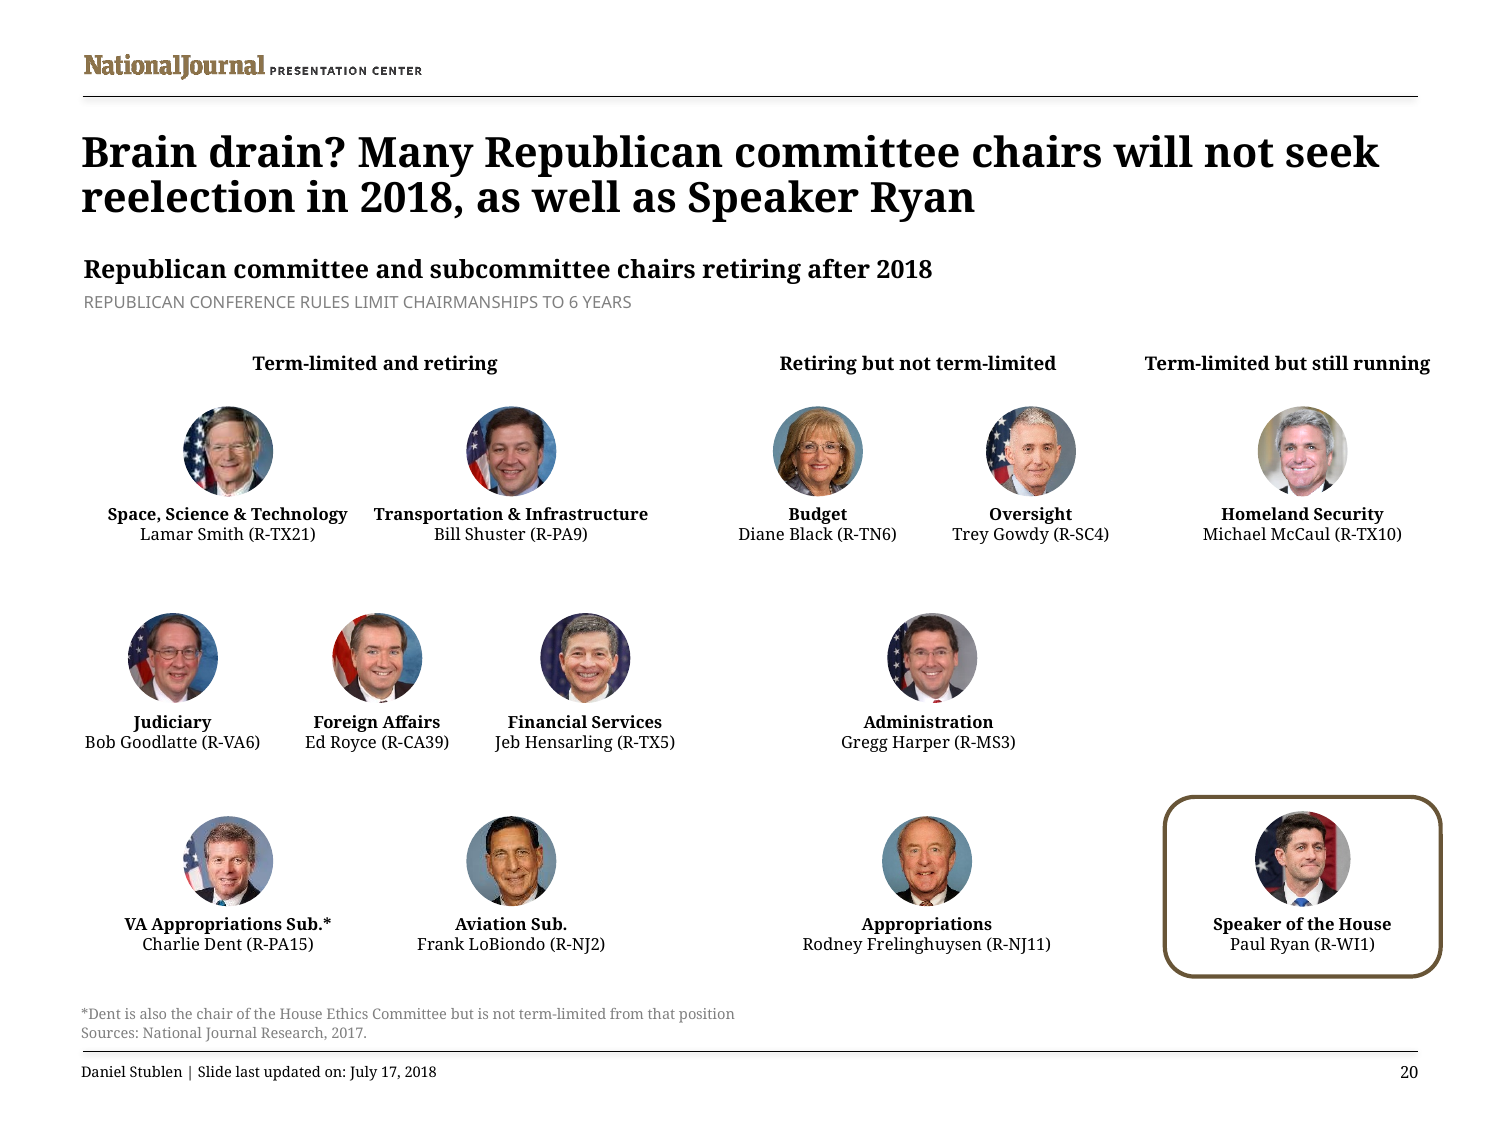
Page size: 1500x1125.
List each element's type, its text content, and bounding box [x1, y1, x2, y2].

text_box Brain drain? Many Republican committee chairs will not seek reelection in 2018, as well as Speaker Ryan [66, 124, 1446, 224]
picture [540, 612, 631, 704]
text_box Budget Diane Black (R-TN6) [672, 496, 885, 551]
picture [772, 406, 864, 497]
text_box Judiciary Bob Goodlatte (R-VA6) [27, 704, 231, 759]
text_box Foreign Affairs Ed Royce (R-CA39) [231, 704, 523, 759]
picture [1257, 406, 1348, 497]
text_box Transportation & Infrastructure Bill Shuster (R-PA9) [343, 496, 672, 551]
picture [182, 406, 274, 497]
text_box Republican committee and subcommittee chairs retiring after 2018 [68, 245, 1419, 291]
picture [466, 406, 557, 497]
picture [182, 815, 274, 907]
text_box Administration Gregg Harper (R-MS3) [769, 704, 1089, 759]
picture [881, 815, 973, 907]
text_box *Dent is also the chair of the House Ethics Committee but is not term-limited from that position Sources: National Journal Research, 2017. [66, 995, 778, 1052]
text_box Aviation Sub. Frank LoBiondo (R-NJ2) [386, 906, 657, 961]
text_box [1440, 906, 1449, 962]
text_box Appropriations Rodney Frelinghuysen (R-NJ11) [767, 906, 1087, 961]
text_box Homeland Security Michael McCaul (R-TX10) [1177, 496, 1449, 551]
text_box Term-limited but still running [1102, 344, 1473, 382]
slide_number 20 [1083, 1054, 1434, 1115]
text_box VA Appropriations Sub.* Charlie Dent (R-PA15) [70, 906, 386, 961]
picture [466, 815, 557, 907]
picture [127, 612, 219, 704]
text_box Daniel Stublen | Slide last updated on: July 17, 2018 [66, 1053, 566, 1110]
picture [985, 406, 1077, 497]
text_box Term-limited and retiring [231, 344, 519, 382]
text_box Retiring but not term-limited [749, 344, 1086, 382]
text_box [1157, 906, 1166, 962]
picture [82, 44, 425, 91]
text_box REPUBLICAN CONFERENCE RULES LIMIT CHAIRMANSHIPS TO 6 YEARS [69, 284, 857, 320]
text_box Financial Services Jeb Hensarling (R-TX5) [523, 704, 745, 759]
picture [1254, 810, 1351, 907]
text_box Space, Science & Technology Lamar Smith (R-TX21) [49, 496, 343, 551]
text_box Oversight Trey Gowdy (R-SC4) [885, 496, 1177, 551]
text_box [1162, 794, 1443, 979]
picture [887, 612, 978, 704]
picture [332, 612, 423, 704]
